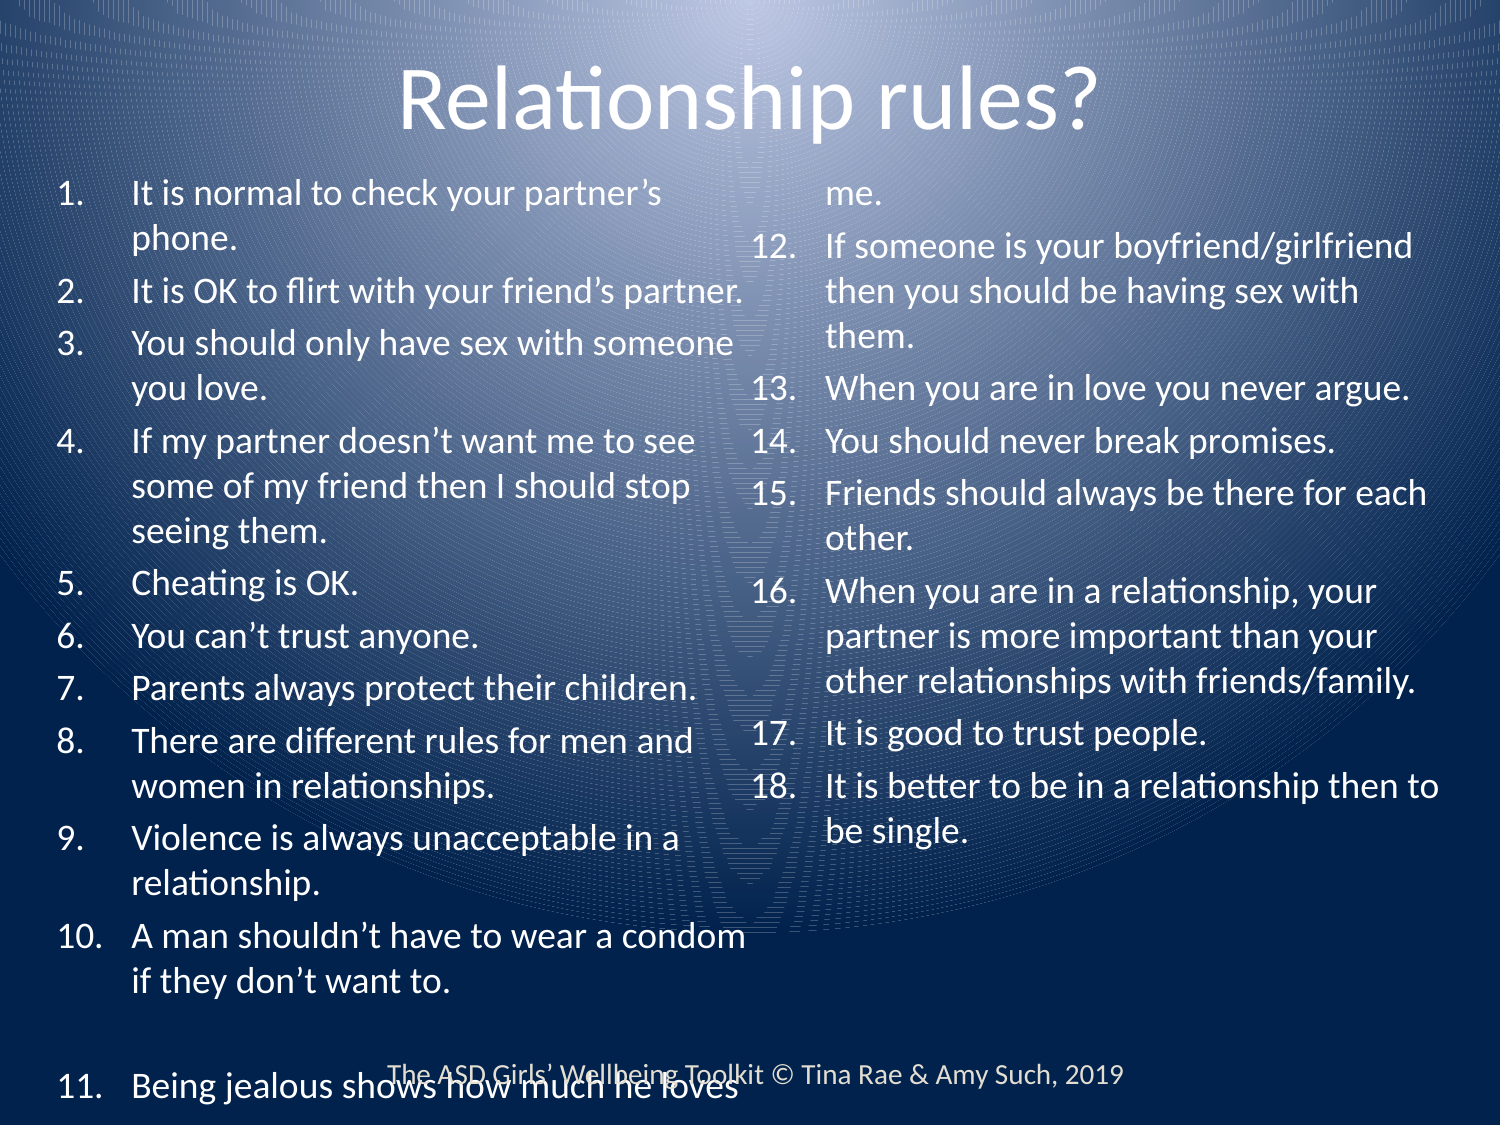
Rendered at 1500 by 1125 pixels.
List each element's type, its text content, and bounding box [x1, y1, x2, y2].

title Relationship rules? [103, 30, 1397, 156]
footer The ASD Girls’ Wellbeing Toolkit © Tina Rae & Amy Such, 2019 [53, 1042, 1459, 1103]
list It is normal to check your partner’s phone. It is OK to flirt with your friend’s partner. You should only have sex with someone you love. If my partner doesn’t want me to see some of my friend then I should stop seeing them. Cheating is OK. You can’t trust anyone. Parents always protect their children. There are different rules for men and women in relationships. Violence is always unacceptable in a relationship. A man shouldn’t have to wear a condom if they don’t want to. Being jealous shows how much he loves me. If someone is your boyfriend/girlfriend then you should be having sex with them. When you are in love you never argue. You should never break promises. Friends should always be there for each other. When you are in a relationship, your partner is more important than your other relationships with friends/family. It is good to trust people. It is better to be in a relationship then to be single. [41, 160, 1459, 1125]
